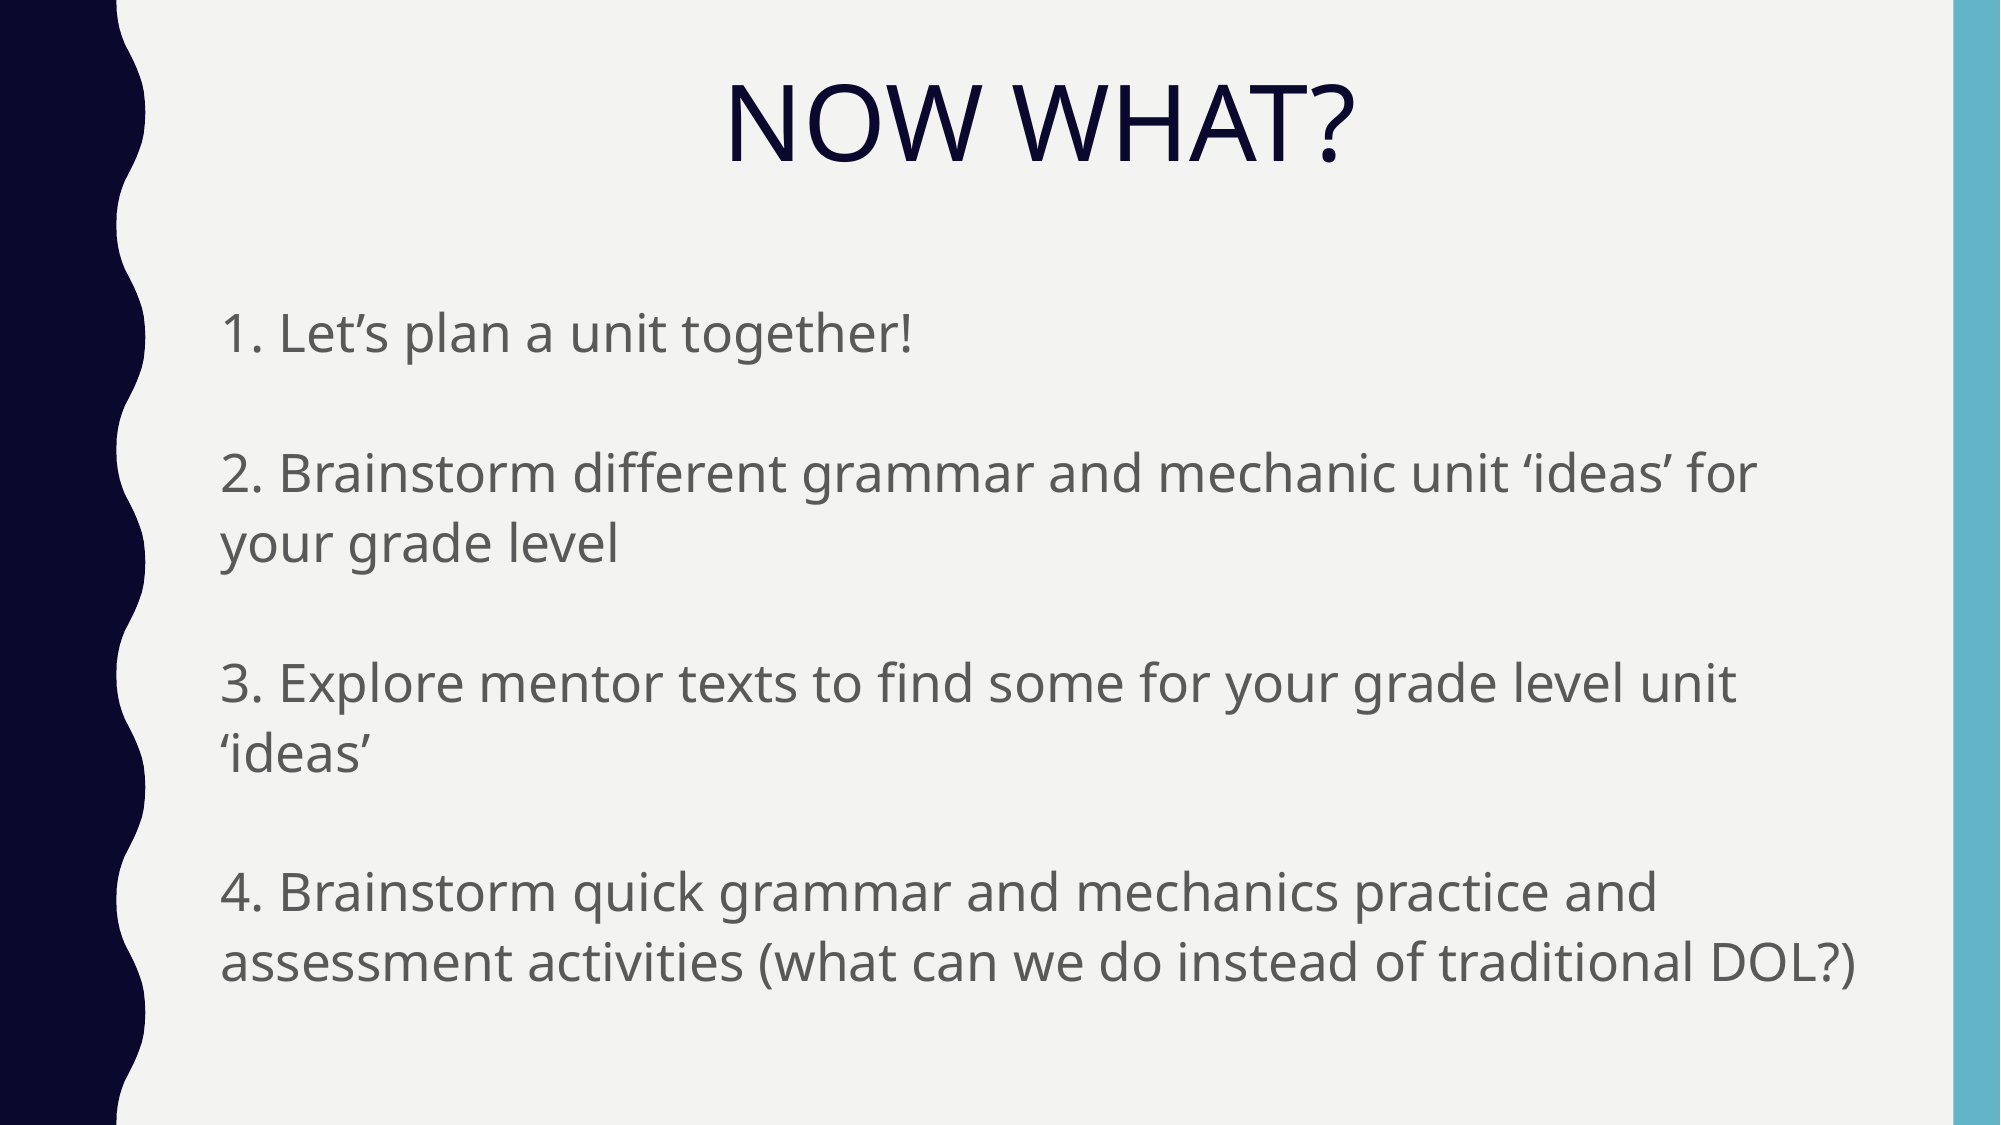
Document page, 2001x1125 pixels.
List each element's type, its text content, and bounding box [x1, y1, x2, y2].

title NOW WHAT? [205, 62, 1875, 286]
list 1. Let’s plan a unit together! 2. Brainstorm different grammar and mechanic unit ‘ideas’ for your grade level 3. Explore mentor texts to find some for your grade level unit ‘ideas’ 4. Brainstorm quick grammar and mechanics practice and assessment activities (what can we do instead of traditional DOL?) [205, 286, 1875, 1059]
